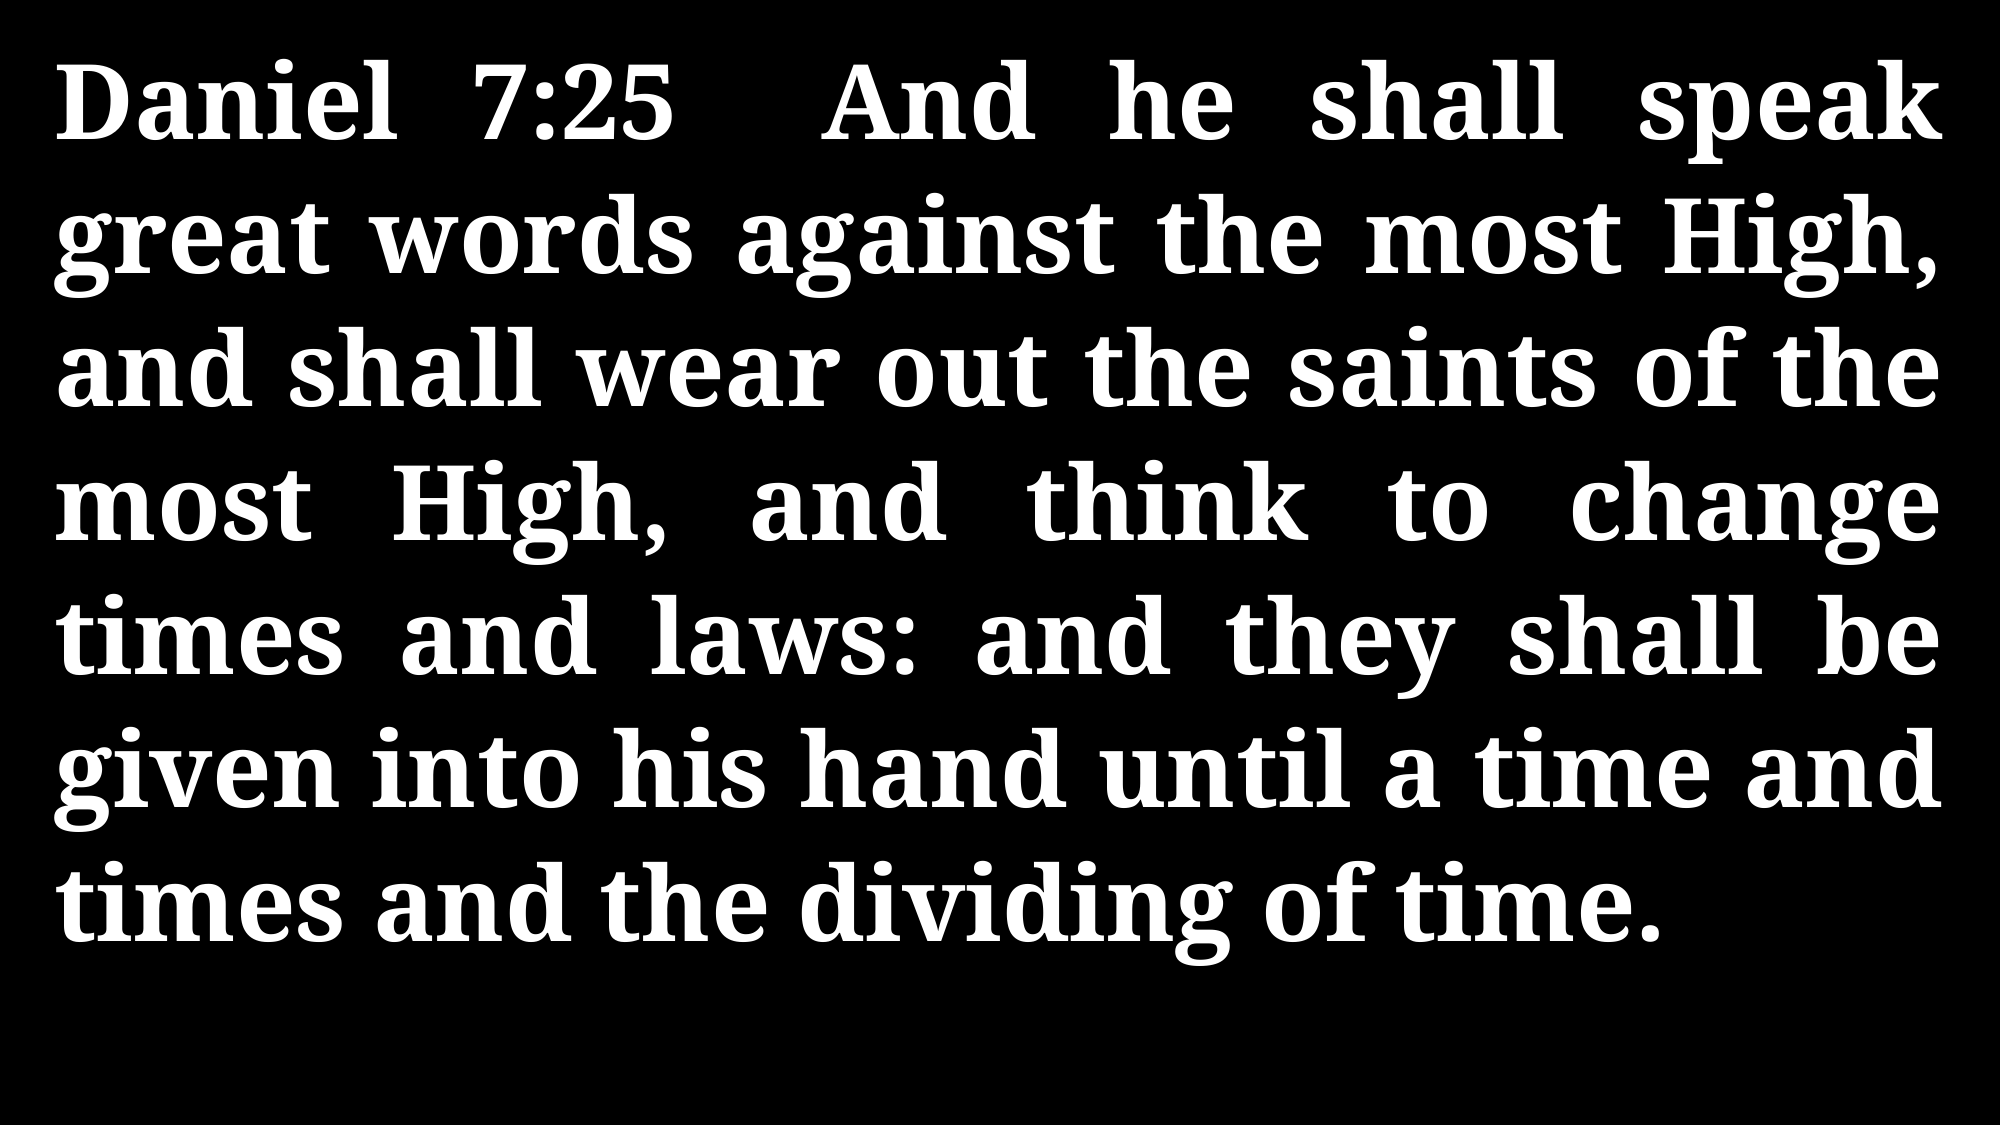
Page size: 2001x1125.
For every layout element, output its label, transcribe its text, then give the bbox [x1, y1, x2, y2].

text_box Daniel 7:25 And he shall speak great words against the most High, and shall wear out the saints of the most High, and think to change times and laws: and they shall be given into his hand until a time and times and the dividing of time. [39, 19, 1961, 970]
